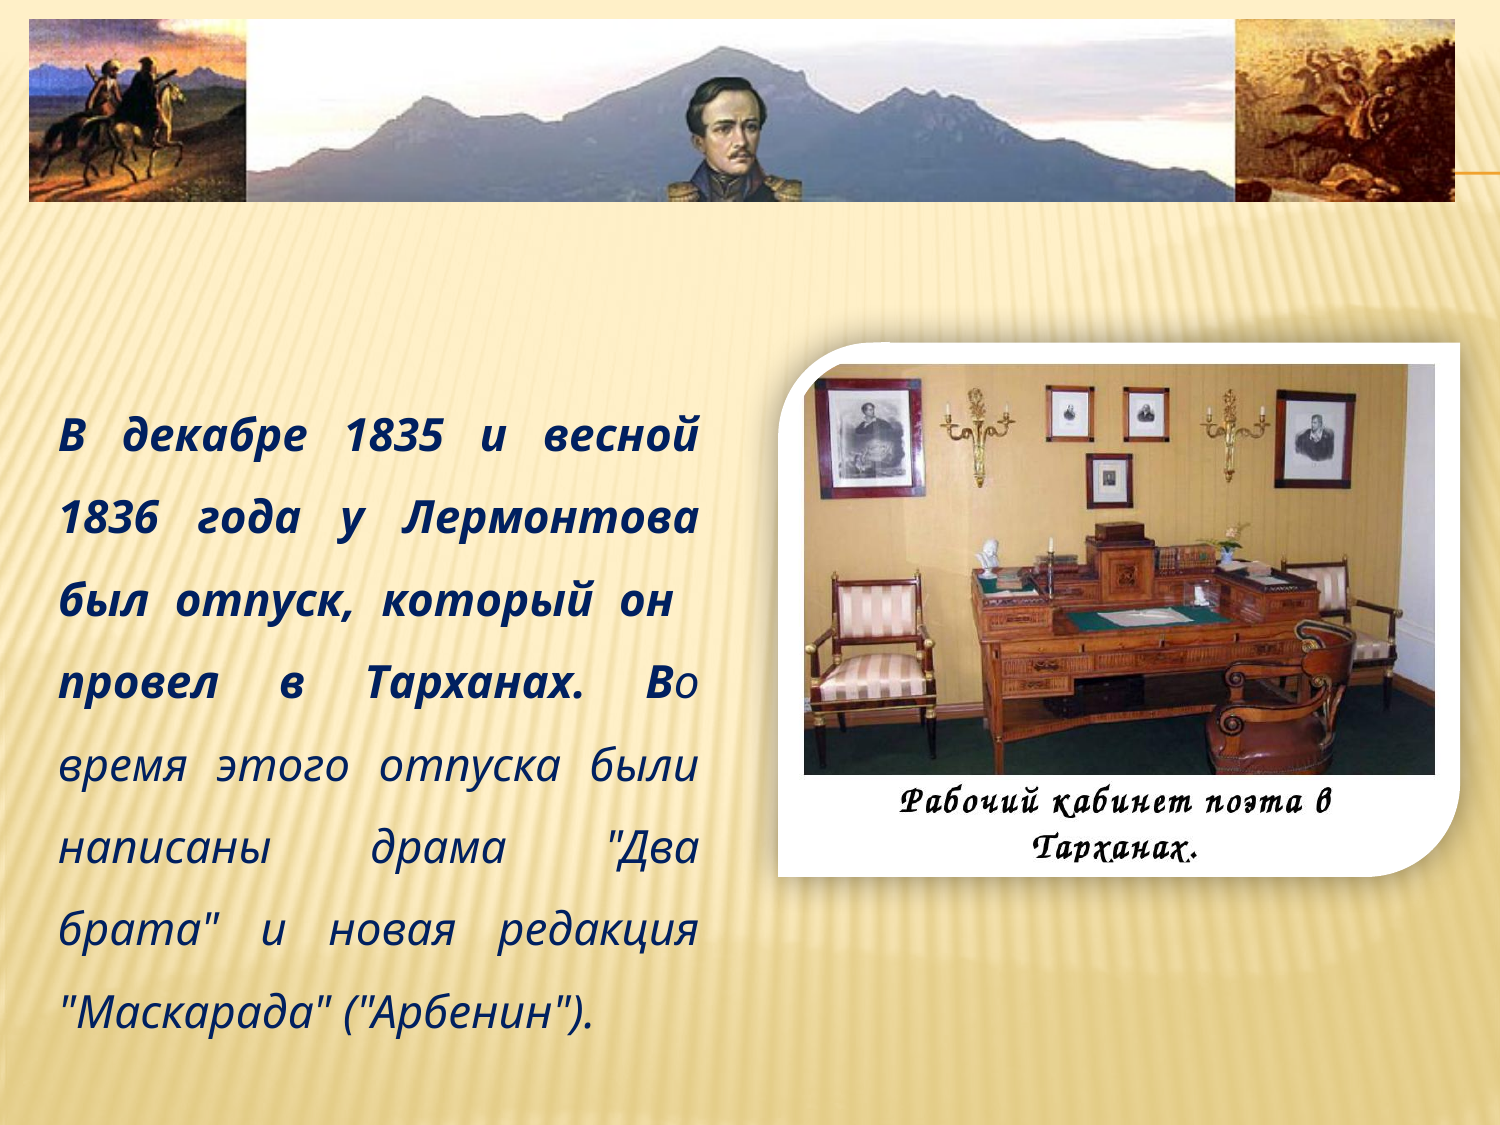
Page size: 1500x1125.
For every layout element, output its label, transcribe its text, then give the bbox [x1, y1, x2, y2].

picture [785, 349, 1454, 870]
list В декабре 1835 и весной 1836 года у Лермонтова был отпуск, который он провел в Тарханах. Во время этого отпуска были написаны драма "Два брата" и новая редакция "Маскарада" ("Арбенин"). [0, 231, 715, 1071]
picture [29, 18, 1455, 203]
